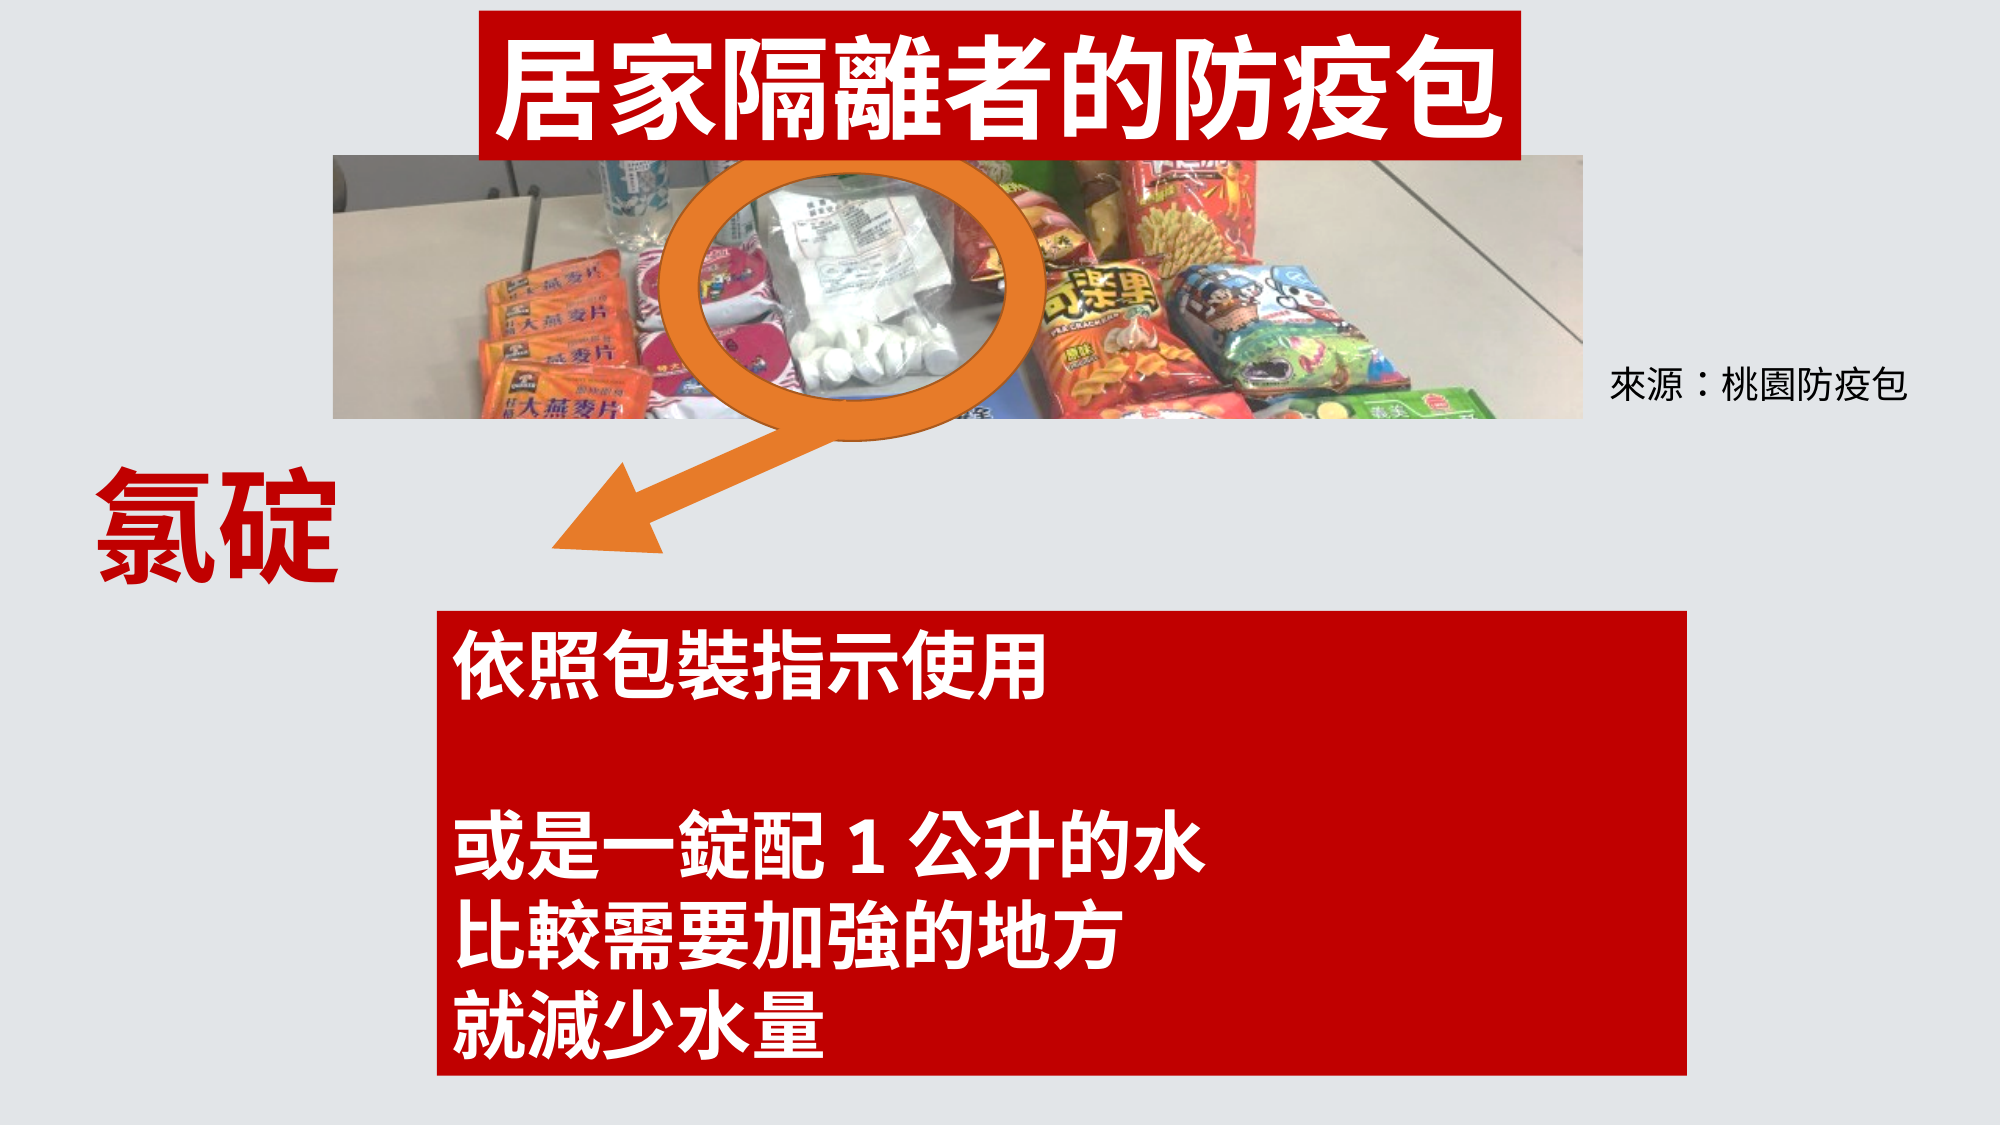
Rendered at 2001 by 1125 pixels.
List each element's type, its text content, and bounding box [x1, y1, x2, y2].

text_box 依照包裝指示使用 或是一錠配1公升的水 比較需要加強的地方 就減少水量 [436, 610, 1687, 1076]
text_box [853, 420, 953, 442]
picture [332, 154, 1584, 420]
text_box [551, 414, 853, 549]
text_box 氯碇 [78, 440, 509, 606]
text_box 居家隔離者的防疫包 [478, 10, 1522, 154]
text_box 來源：桃園防疫包 [1594, 354, 1925, 414]
